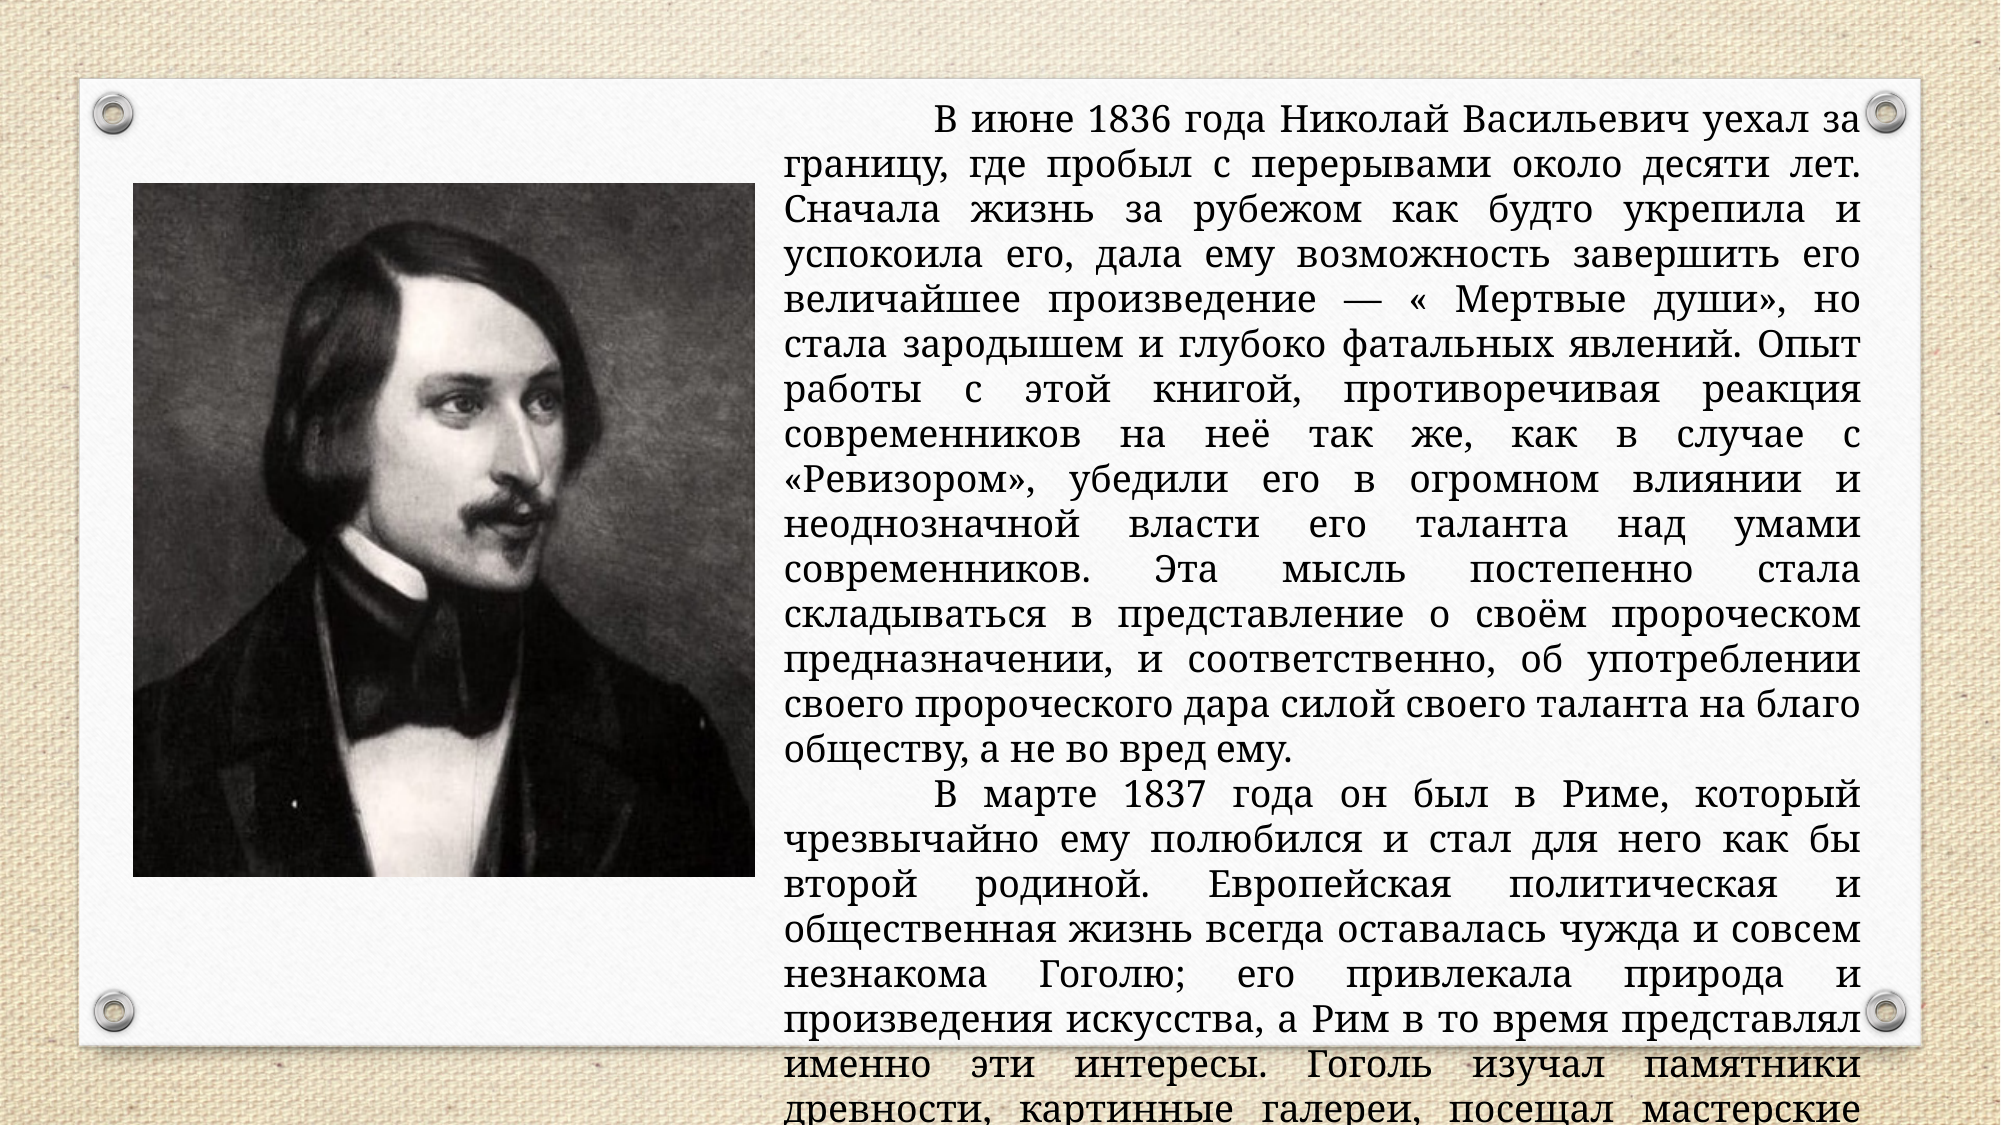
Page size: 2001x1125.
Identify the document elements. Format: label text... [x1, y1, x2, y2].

text_box В июне 1836 года Николай Васильевич уехал за границу, где пробыл с перерывами около десяти лет. Сначала жизнь за рубежом как будто укрепила и успокоила его, дала ему возможность завершить его величайшее произведение — « Мертвые души», но стала зародышем и глубоко фатальных явлений. Опыт работы с этой книгой, противоречивая реакция современников на неё так же, как в случае с «Ревизором», убедили его в огромном влиянии и неоднозначной власти его таланта над умами современников. Эта мысль постепенно стала складываться в представление о своём пророческом предназначении, и соответственно, об употреблении своего пророческого дара силой своего таланта на благо обществу, а не во вред ему. В марте 1837 года он был в Риме, который чрезвычайно ему полюбился и стал для него как бы второй родиной. Европейская политическая и общественная жизнь всегда оставалась чужда и совсем незнакома Гоголю; его привлекала природа и произведения искусства, а Рим в то время представлял именно эти интересы. Гоголь изучал памятники древности, картинные галереи, посещал мастерские художников, любовался народной жизнью и любил показывать Рим, «угощать» им приезжих русских знакомых и приятелей. [768, 88, 1877, 1125]
picture [0, 0, 2001, 1125]
